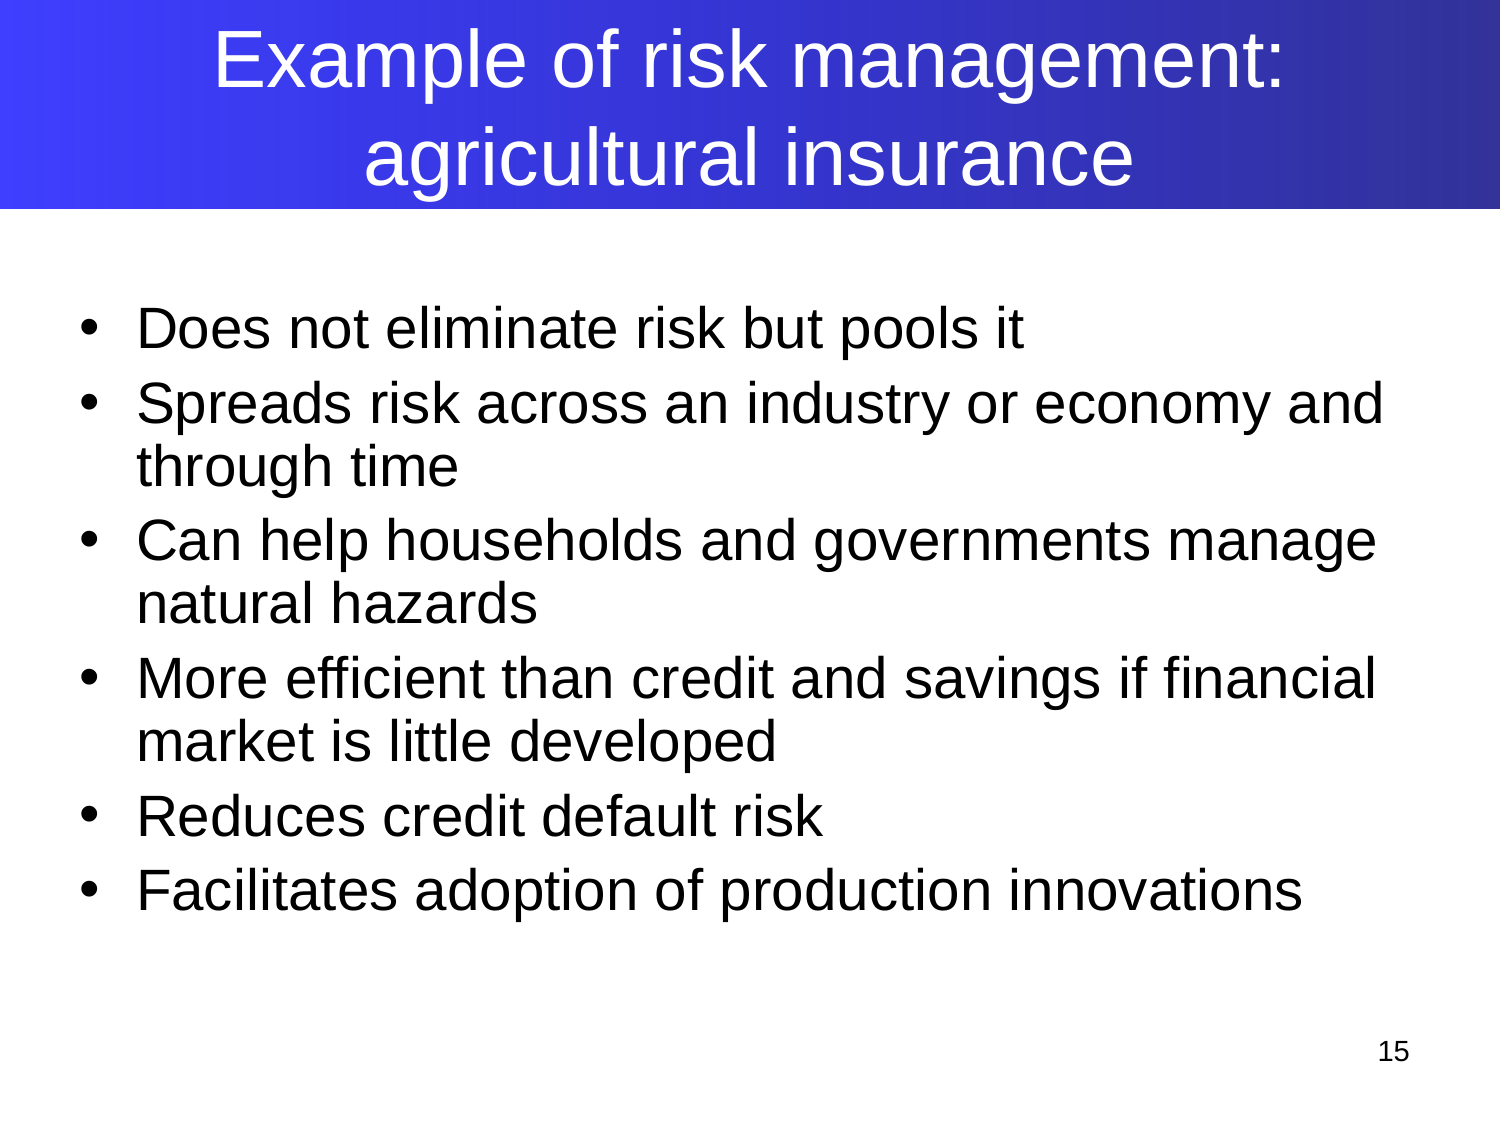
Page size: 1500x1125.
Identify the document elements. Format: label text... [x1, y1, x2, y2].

slide_number 15 [1074, 1024, 1426, 1103]
list Does not eliminate risk but pools it Spreads risk across an industry or economy and through time Can help households and governments manage natural hazards More efficient than credit and savings if financial market is little developed Reduces credit default risk Facilitates adoption of production innovations [64, 290, 1461, 1083]
title Example of risk management: agricultural insurance [0, 0, 1500, 209]
